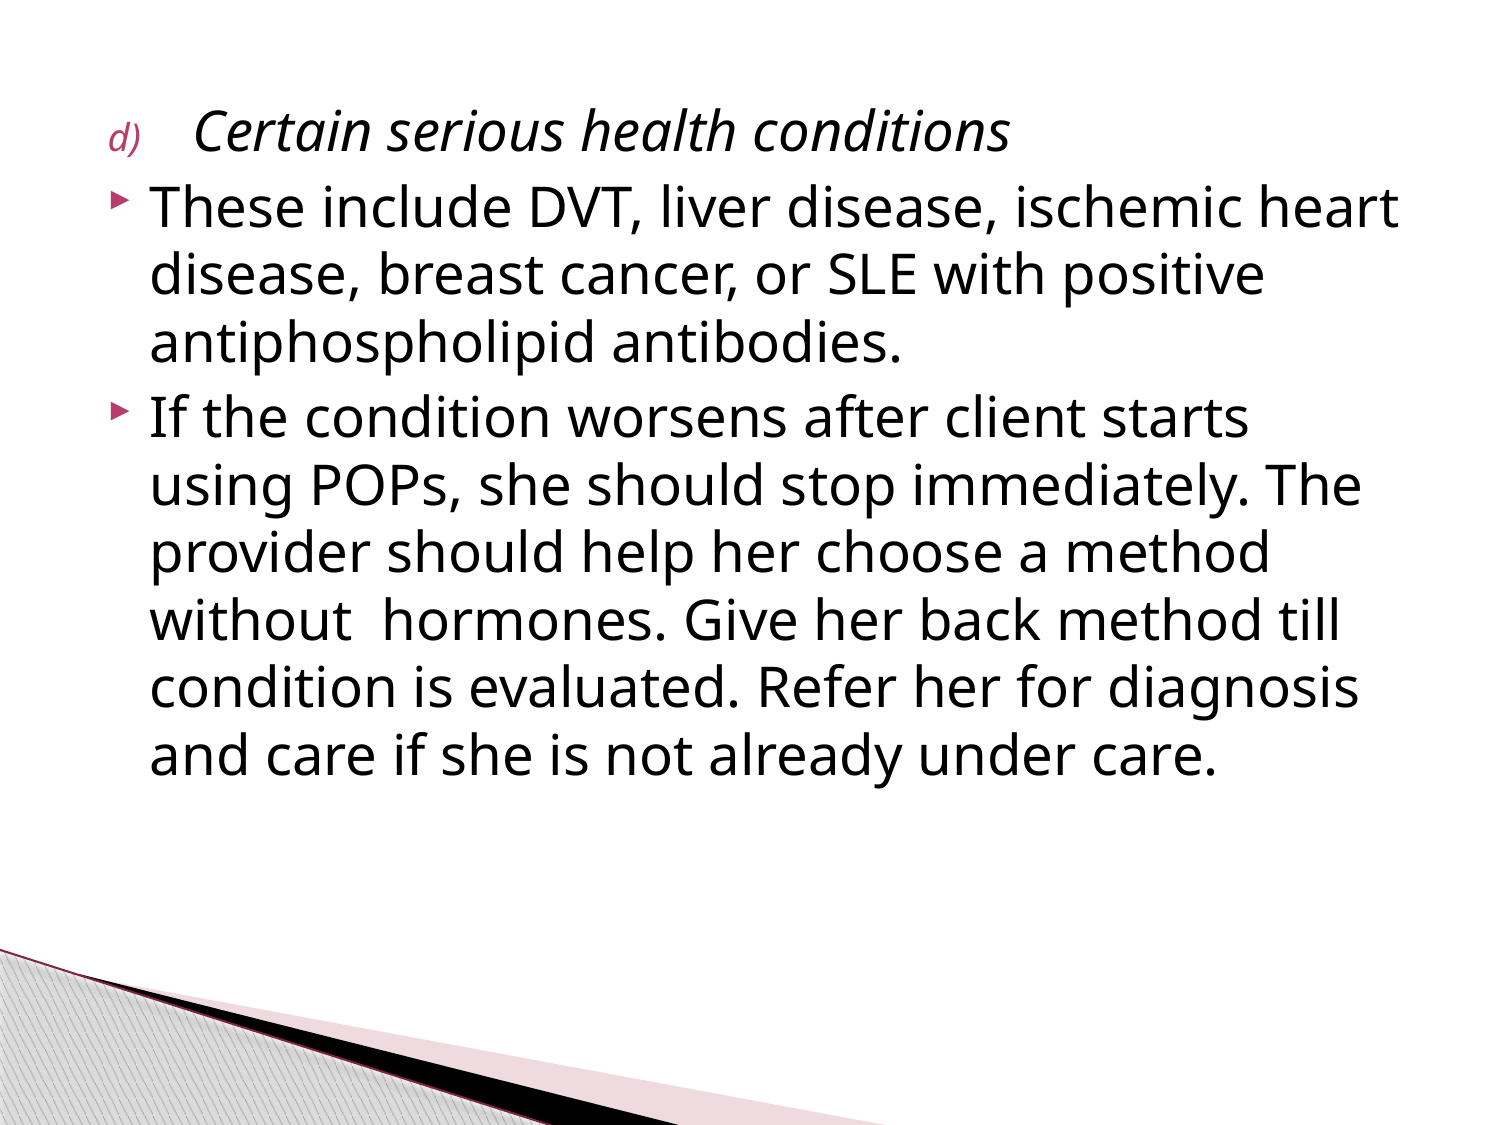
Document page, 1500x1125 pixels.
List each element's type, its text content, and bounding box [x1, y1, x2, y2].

list Certain serious health conditions These include DVT, liver disease, ischemic heart disease, breast cancer, or SLE with positive antiphospholipid antibodies. If the condition worsens after client starts using POPs, she should stop immediately. The provider should help her choose a method without hormones. Give her back method till condition is evaluated. Refer her for diagnosis and care if she is not already under care. [75, 87, 1425, 963]
